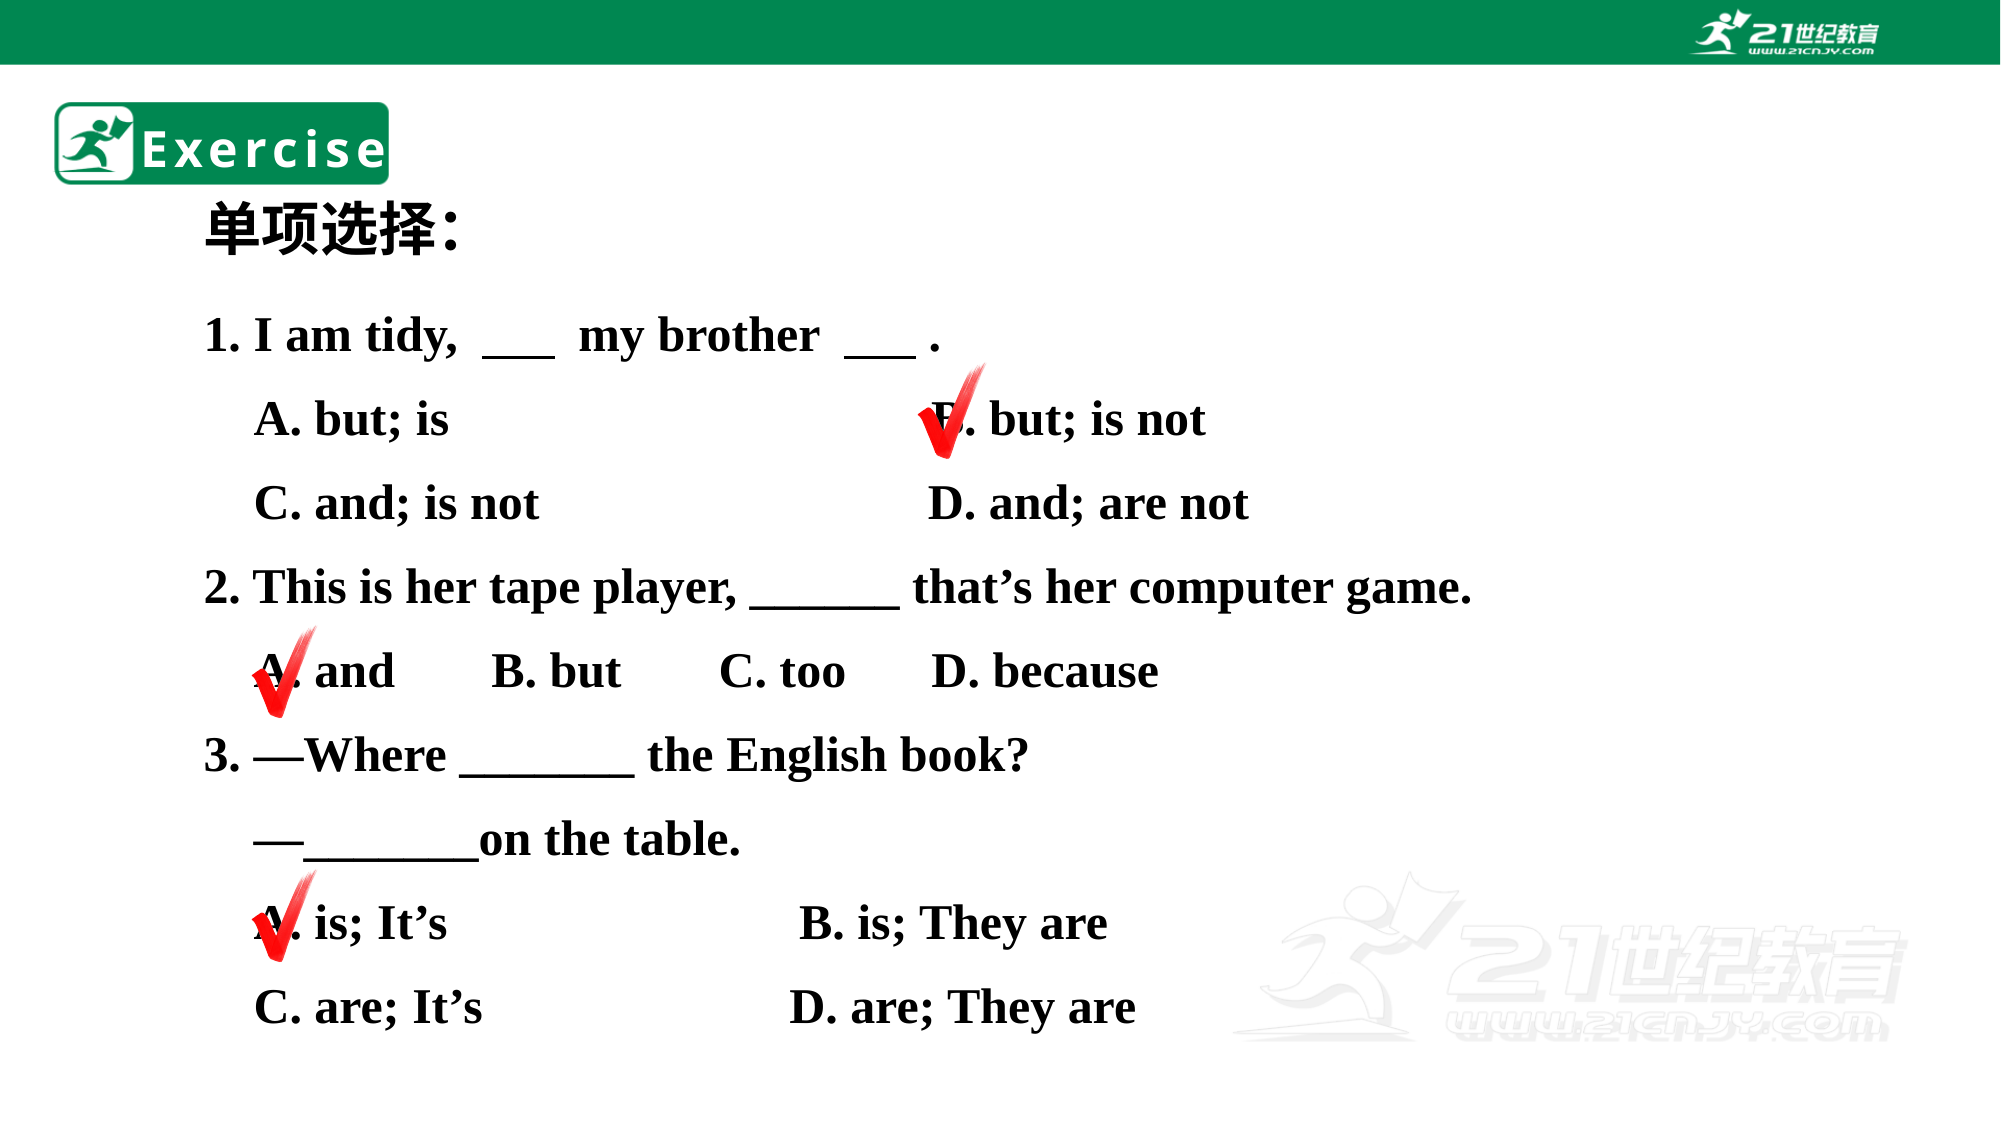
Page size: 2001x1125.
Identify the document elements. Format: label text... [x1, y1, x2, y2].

title Exercise [125, 89, 469, 206]
text_box 1. I am tidy, my brother . A. but; is B. but; is not C. and; is not D. and; are not 2. This is her tape player, ______ that’s her computer game. A. and B. but C. too D. because 3. —Where _______ the English book? —_______on the table. A. is; It’s B. is; They are C. are; It’s D. are; They are [188, 270, 1930, 1041]
picture [0, 0, 2001, 1125]
text_box 单项选择： [188, 184, 838, 270]
